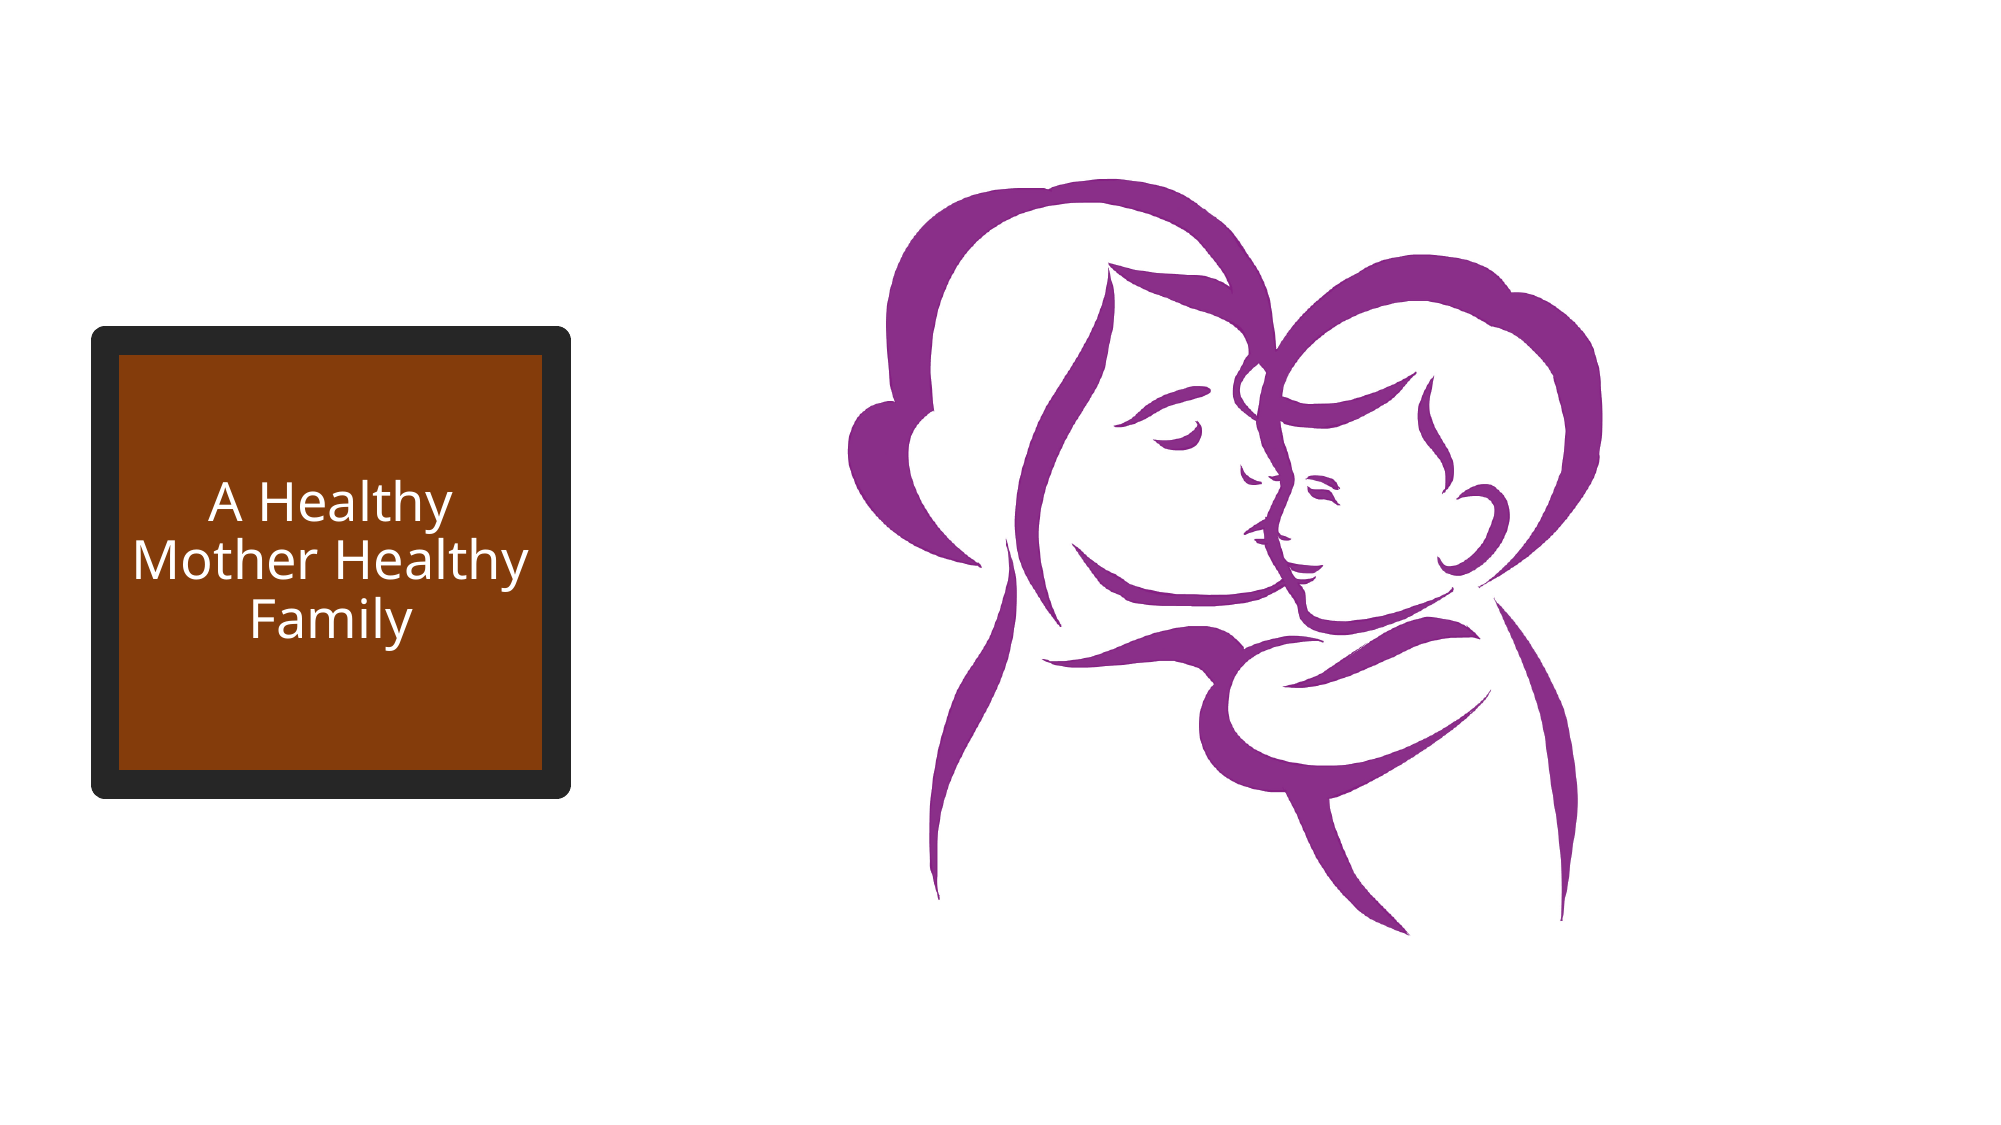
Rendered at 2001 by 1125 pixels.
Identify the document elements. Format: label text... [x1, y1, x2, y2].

picture [695, 157, 1809, 967]
title A Healthy Mother Healthy Family [105, 340, 557, 785]
